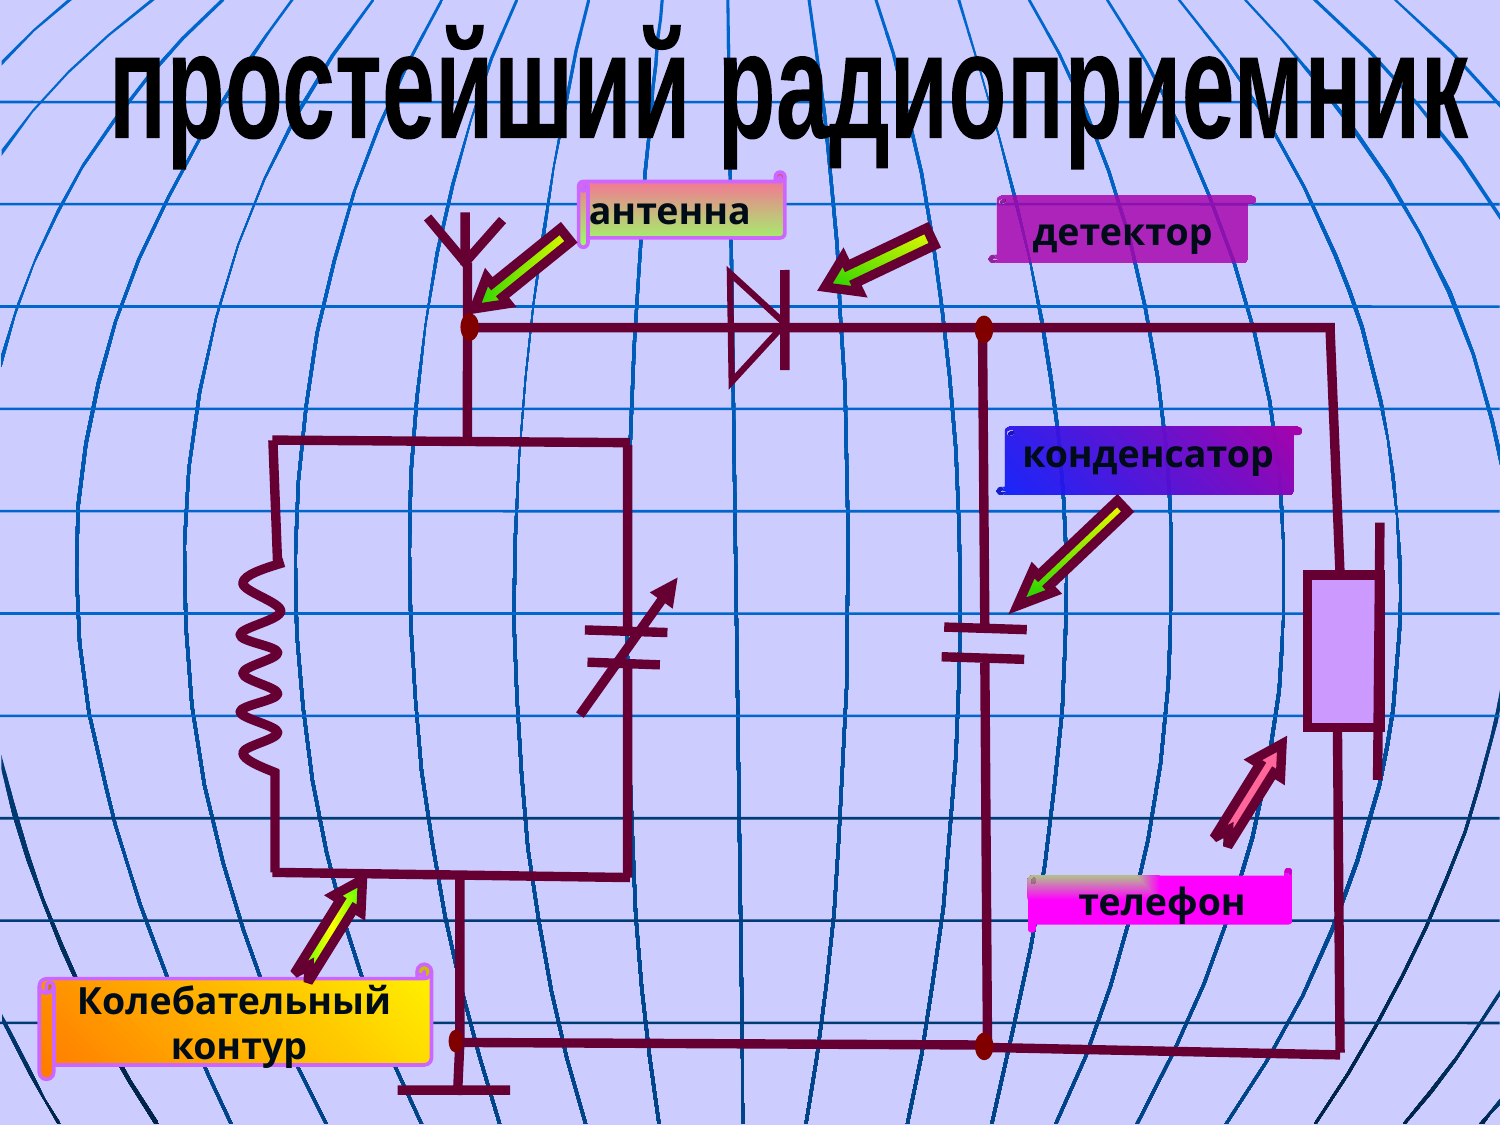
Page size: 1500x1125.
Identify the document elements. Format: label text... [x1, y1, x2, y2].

text_box телефон [1027, 867, 1293, 933]
text_box [988, 195, 1256, 263]
text_box [975, 1033, 993, 1060]
text_box антенна [573, 179, 794, 240]
text_box [579, 577, 678, 716]
text_box [996, 427, 1294, 495]
text_box [975, 316, 993, 343]
text_box [1213, 743, 1283, 847]
text_box [294, 879, 363, 983]
text_box [240, 562, 284, 774]
text_box [824, 228, 935, 292]
text_box [1307, 574, 1380, 728]
text_box [1017, 500, 1128, 606]
text_box конденсатор [1007, 422, 1323, 483]
text_box Колебательный контур [39, 964, 432, 1080]
text_box [461, 314, 479, 341]
text_box [449, 1030, 462, 1052]
text_box детектор [1017, 200, 1283, 261]
text_box [578, 240, 589, 248]
text_box [474, 228, 571, 309]
text_box [729, 273, 786, 382]
